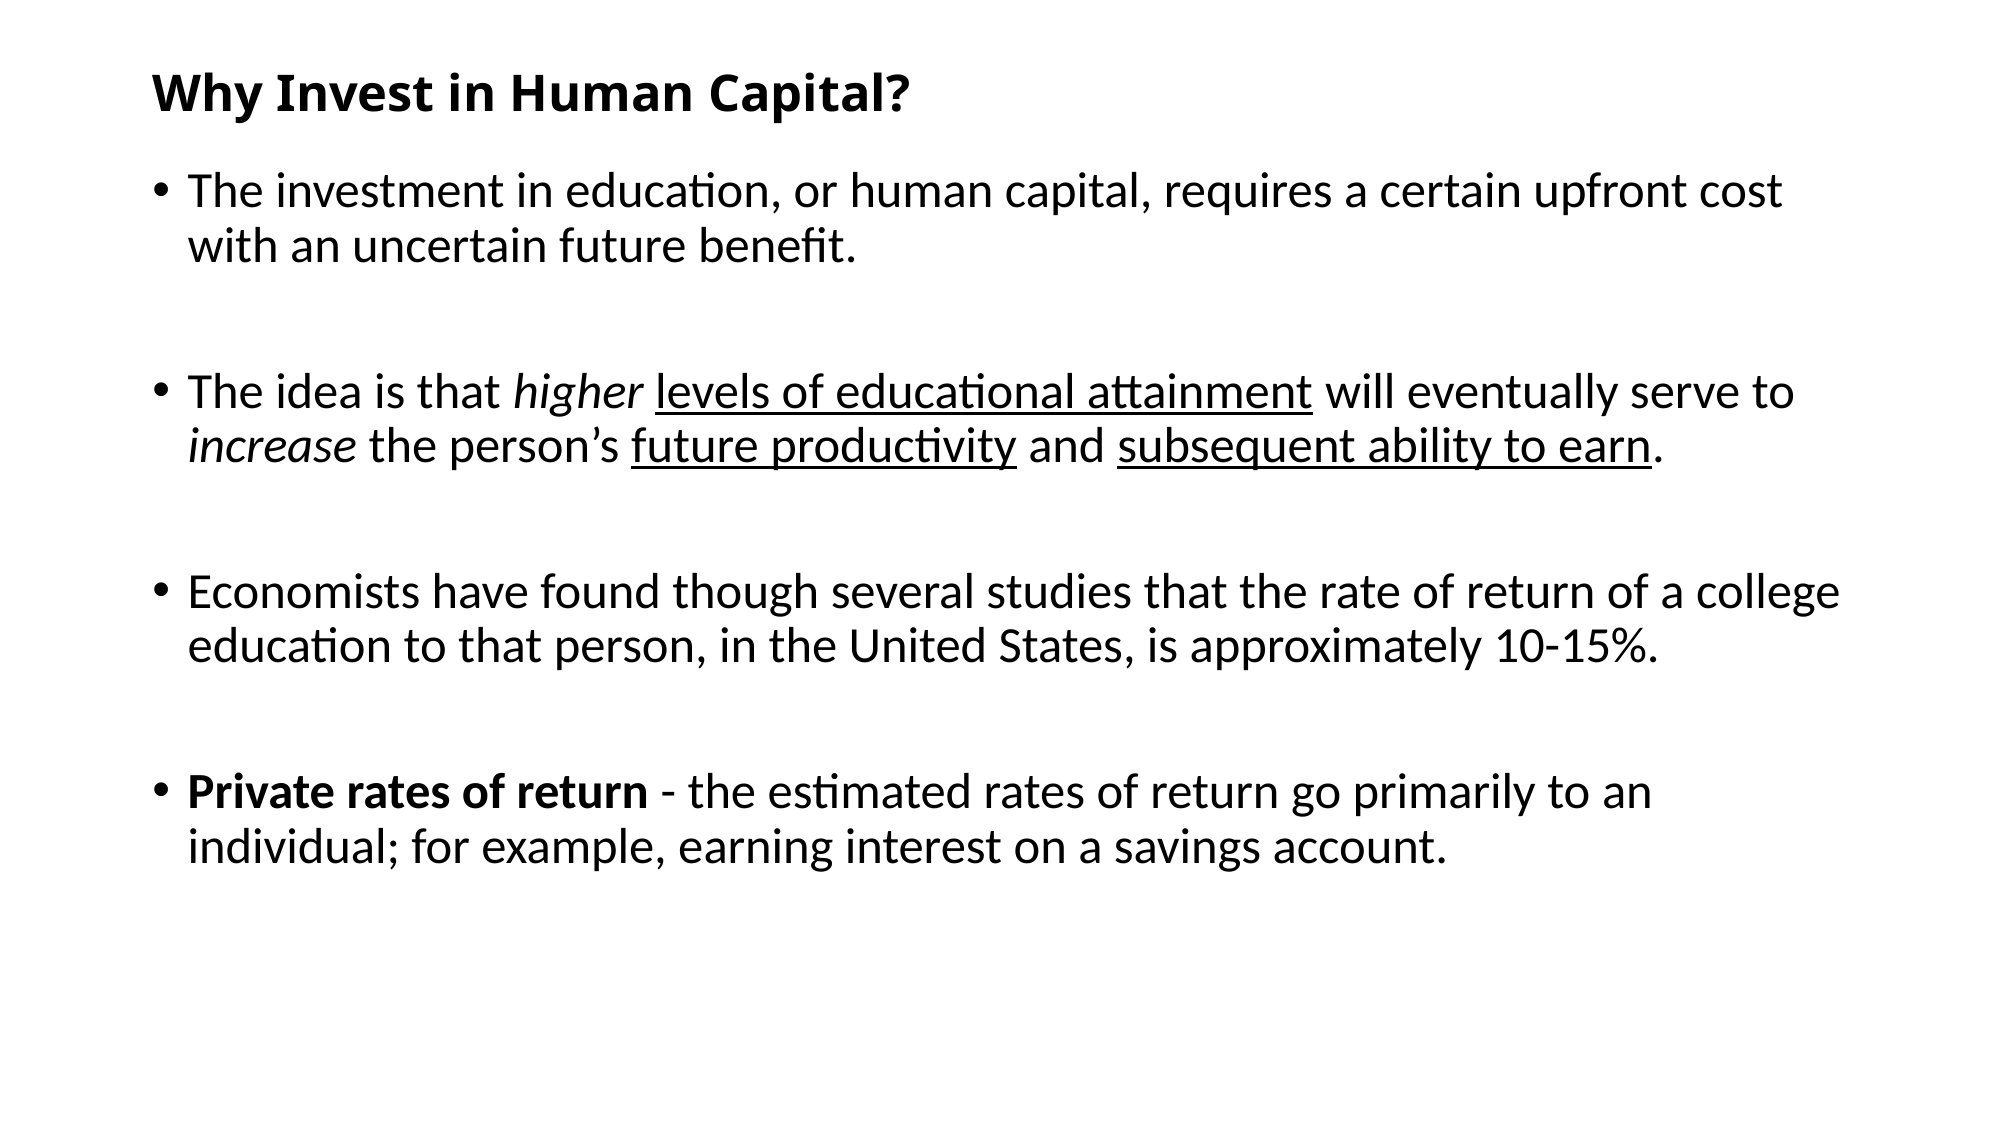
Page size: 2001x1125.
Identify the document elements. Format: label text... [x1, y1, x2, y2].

list The investment in education, or human capital, requires a certain upfront cost with an uncertain future benefit. The idea is that higher levels of educational attainment will eventually serve to increase the person’s future productivity and subsequent ability to earn. Economists have found though several studies that the rate of return of a college education to that person, in the United States, is approximately 10-15%. Private rates of return - the estimated rates of return go primarily to an individual; for example, earning interest on a savings account. [137, 156, 1863, 896]
title Why Invest in Human Capital? [137, 59, 1863, 130]
